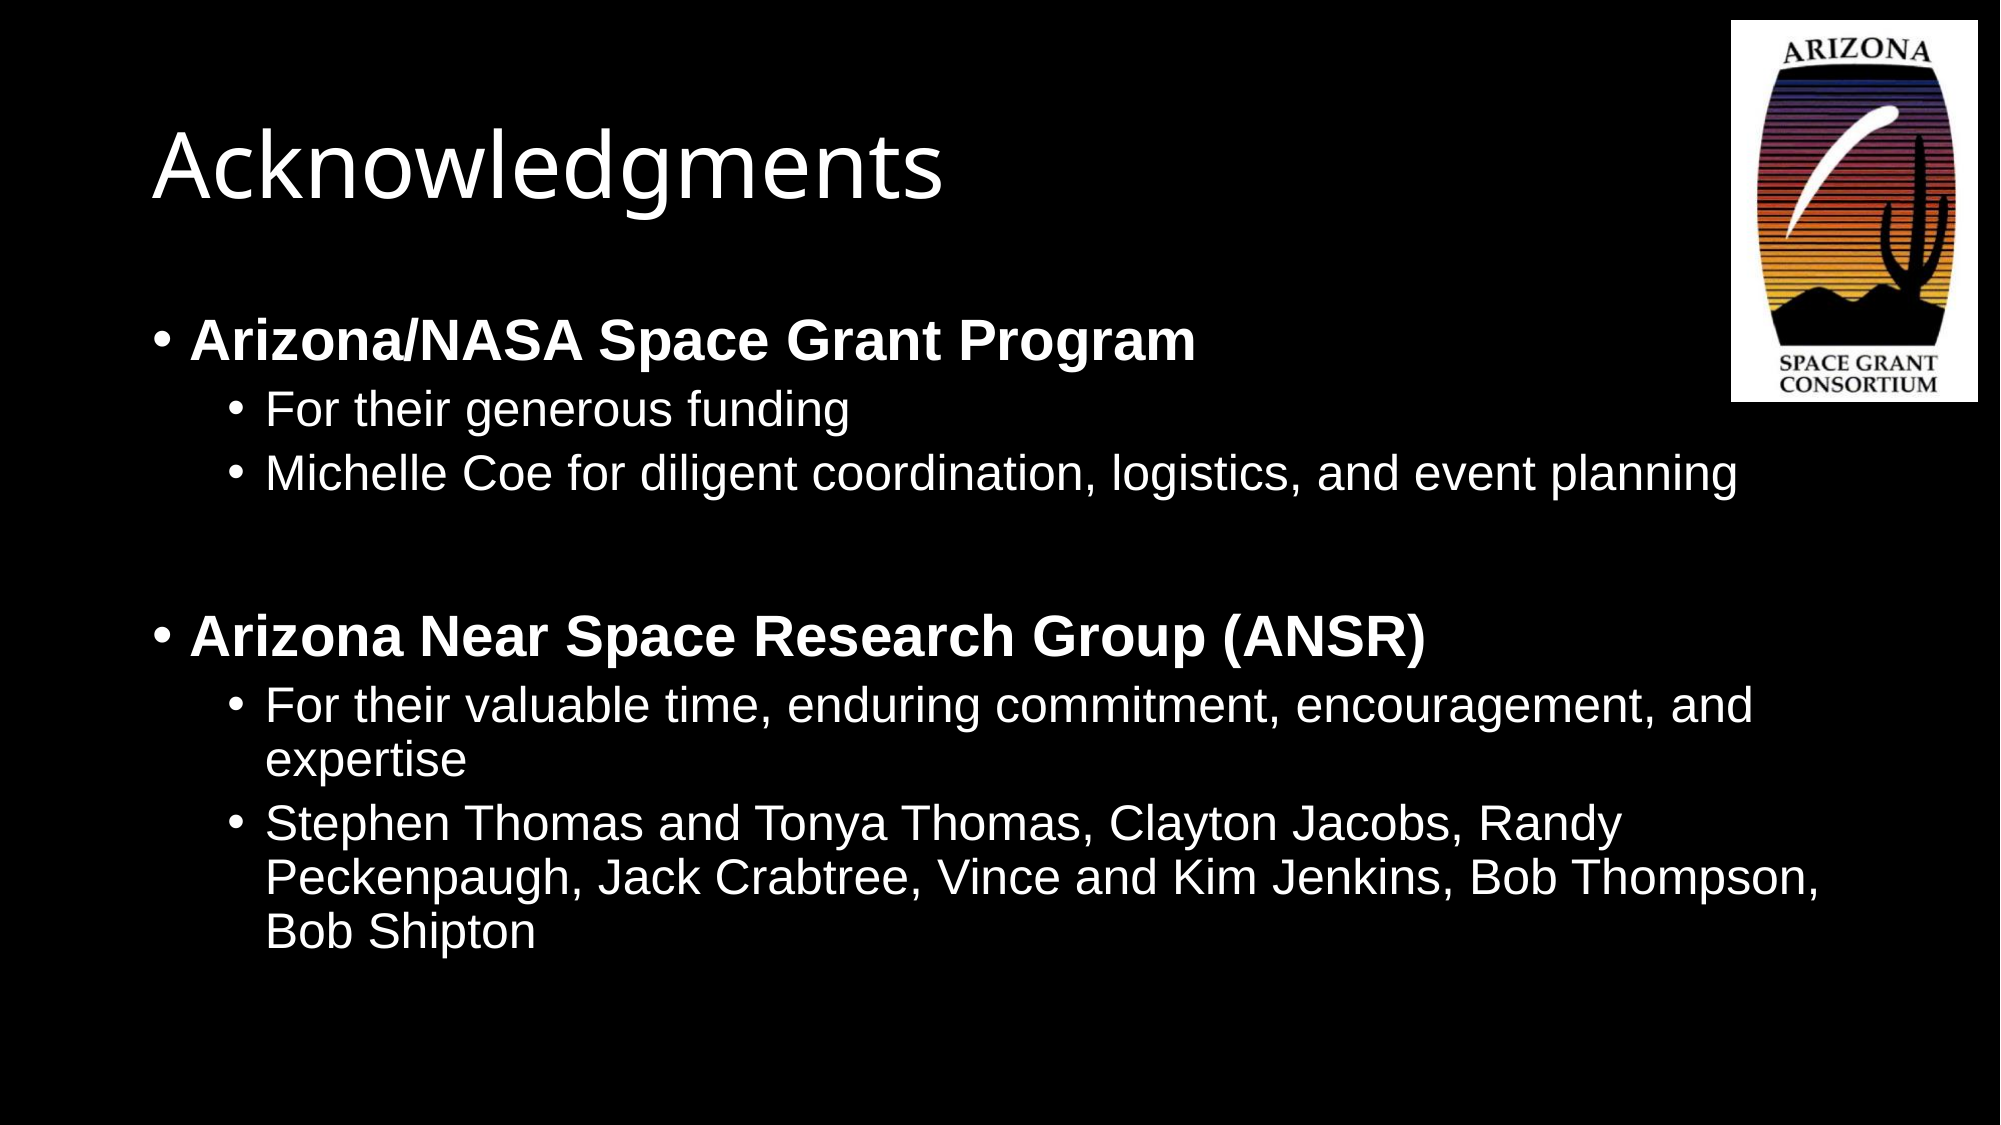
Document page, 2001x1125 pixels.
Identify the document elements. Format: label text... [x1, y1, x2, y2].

list Arizona/NASA Space Grant Program For their generous funding Michelle Coe for diligent coordination, logistics, and event planning Arizona Near Space Research Group (ANSR) For their valuable time, enduring commitment, encouragement, and expertise Stephen Thomas and Tonya Thomas, Clayton Jacobs, Randy Peckenpaugh, Jack Crabtree, Vince and Kim Jenkins, Bob Thompson, Bob Shipton [137, 302, 1863, 1017]
title Acknowledgments [137, 59, 1730, 278]
picture [1730, 20, 1978, 402]
